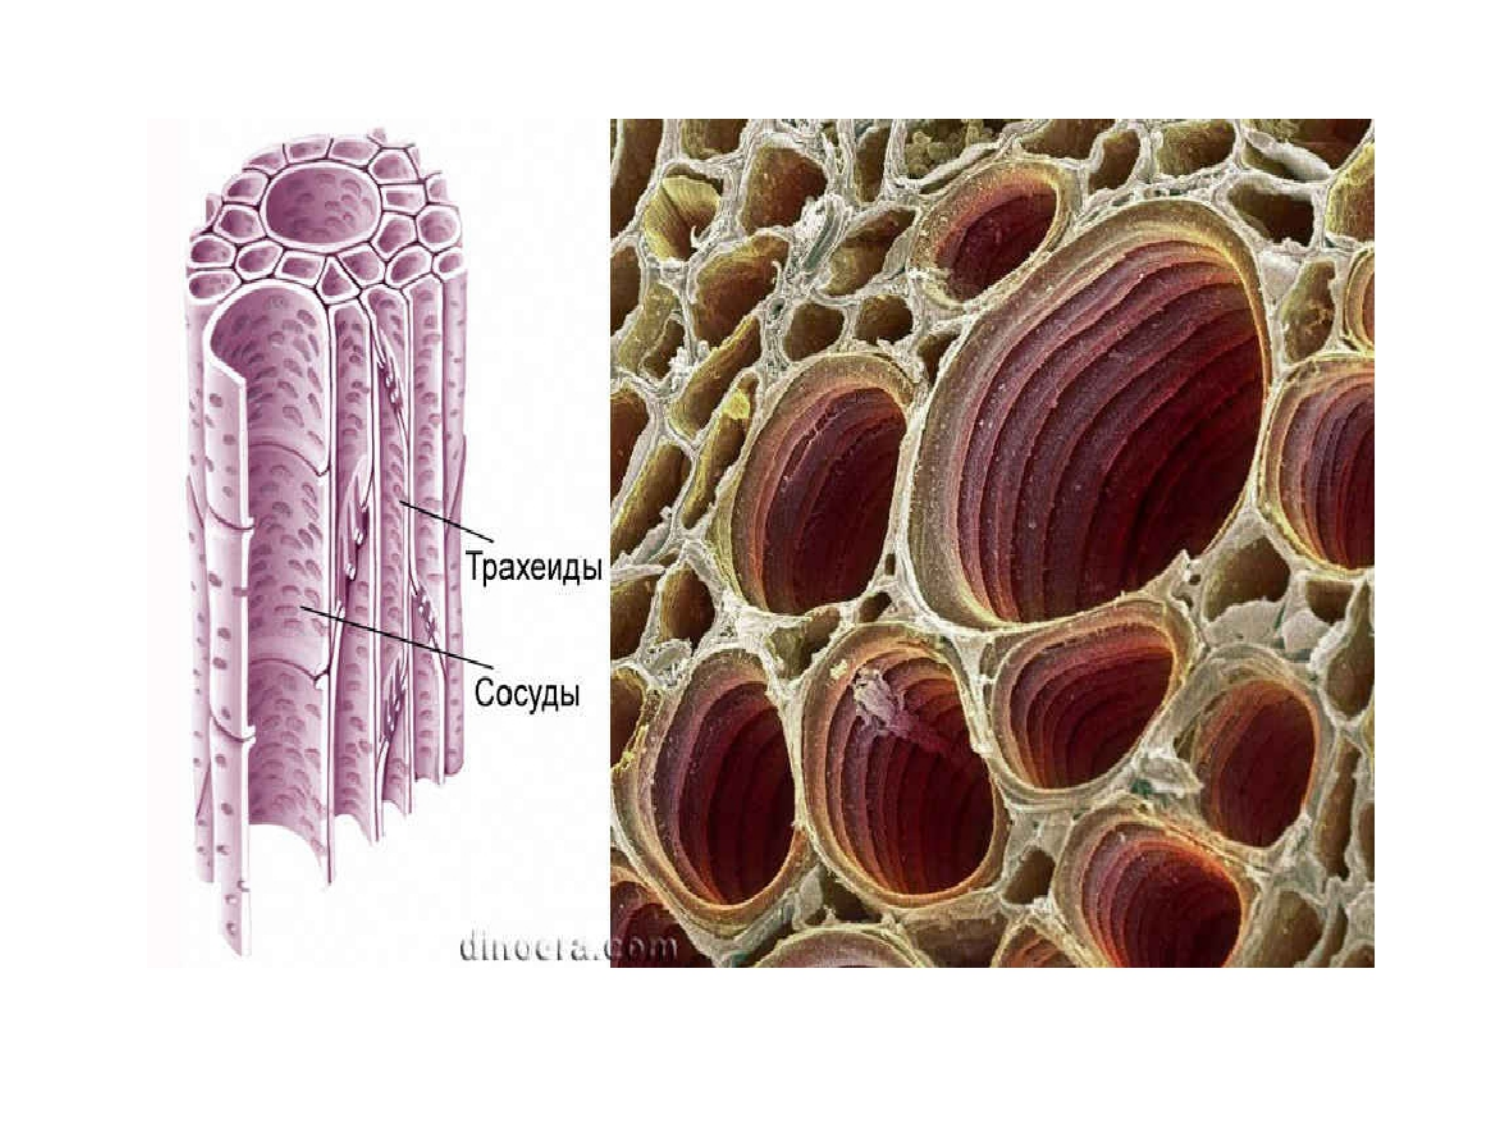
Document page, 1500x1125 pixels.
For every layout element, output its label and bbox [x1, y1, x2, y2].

list [147, 77, 1377, 1000]
